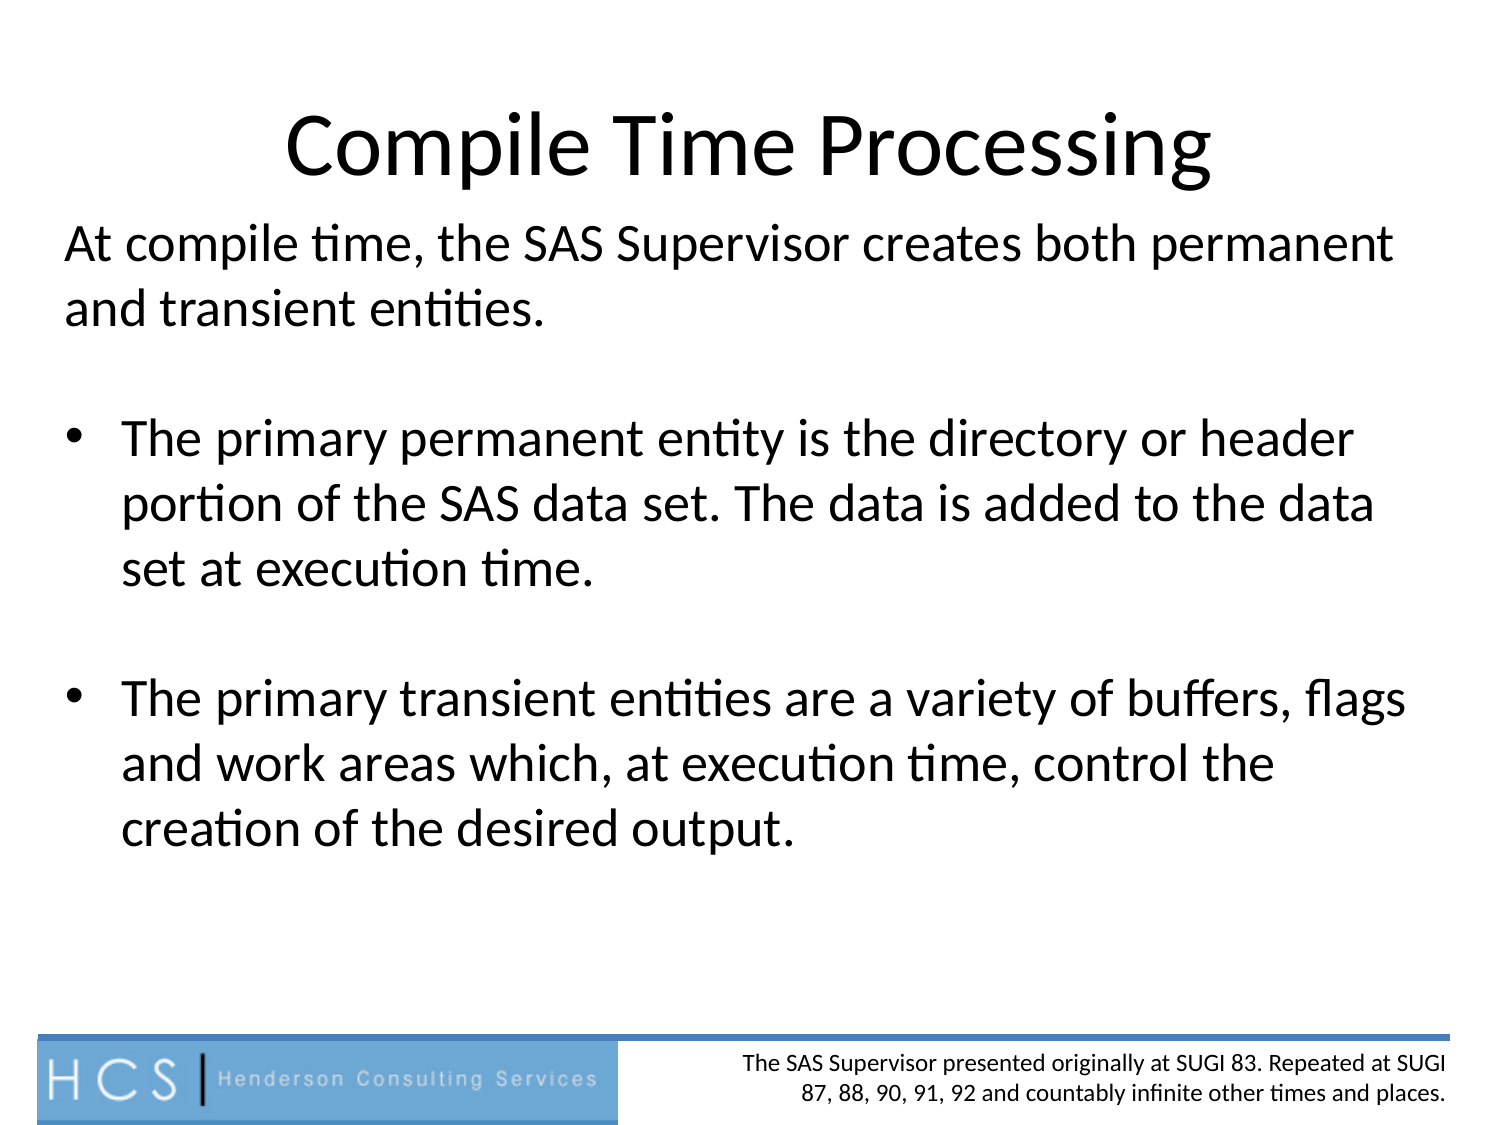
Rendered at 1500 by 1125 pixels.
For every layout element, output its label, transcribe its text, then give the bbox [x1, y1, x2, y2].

title Compile Time Processing [75, 45, 1425, 199]
text_box At compile time, the SAS Supervisor creates both permanent and transient entities. The primary permanent entity is the directory or header portion of the SAS data set. The data is added to the data set at execution time. The primary transient entities are a variety of buffers, flags and work areas which, at execution time, control the creation of the desired output. [50, 199, 1450, 865]
picture [37, 1039, 618, 1125]
